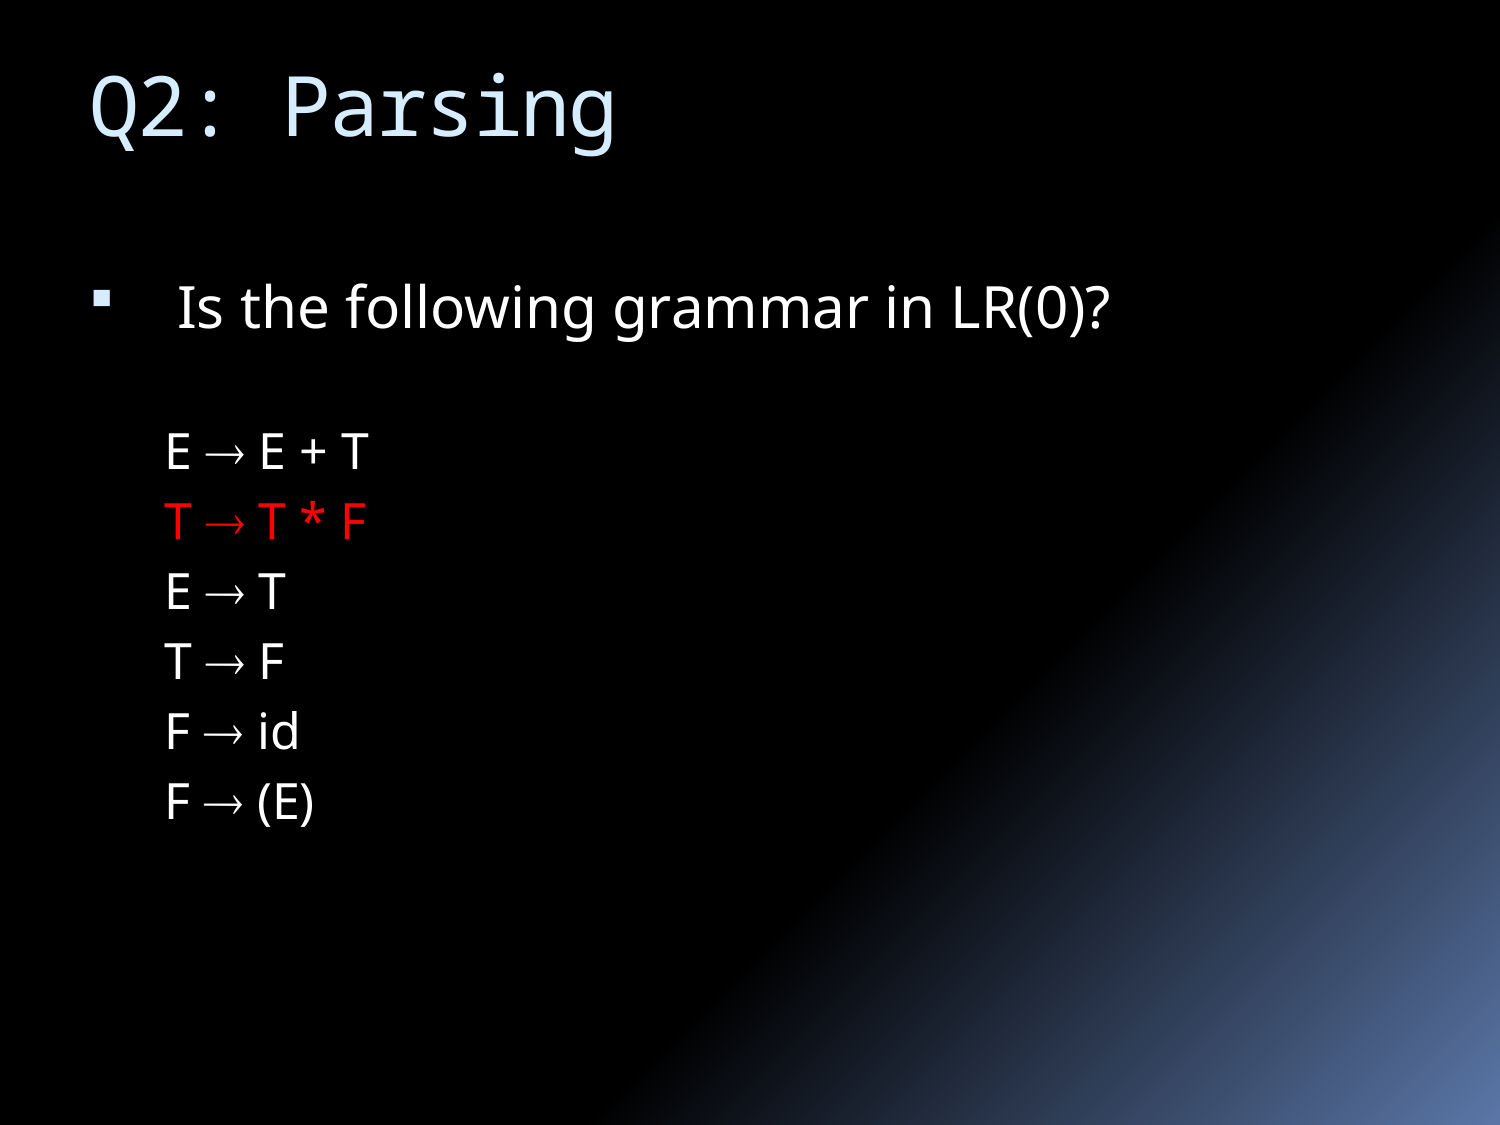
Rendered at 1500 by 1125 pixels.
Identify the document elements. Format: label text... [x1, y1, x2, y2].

list Is the following grammar in LR(0)? E  E + T T  T * F E  T T  F F  id F  (E) [75, 262, 1424, 1006]
title Q2: Parsing [75, 45, 1425, 233]
